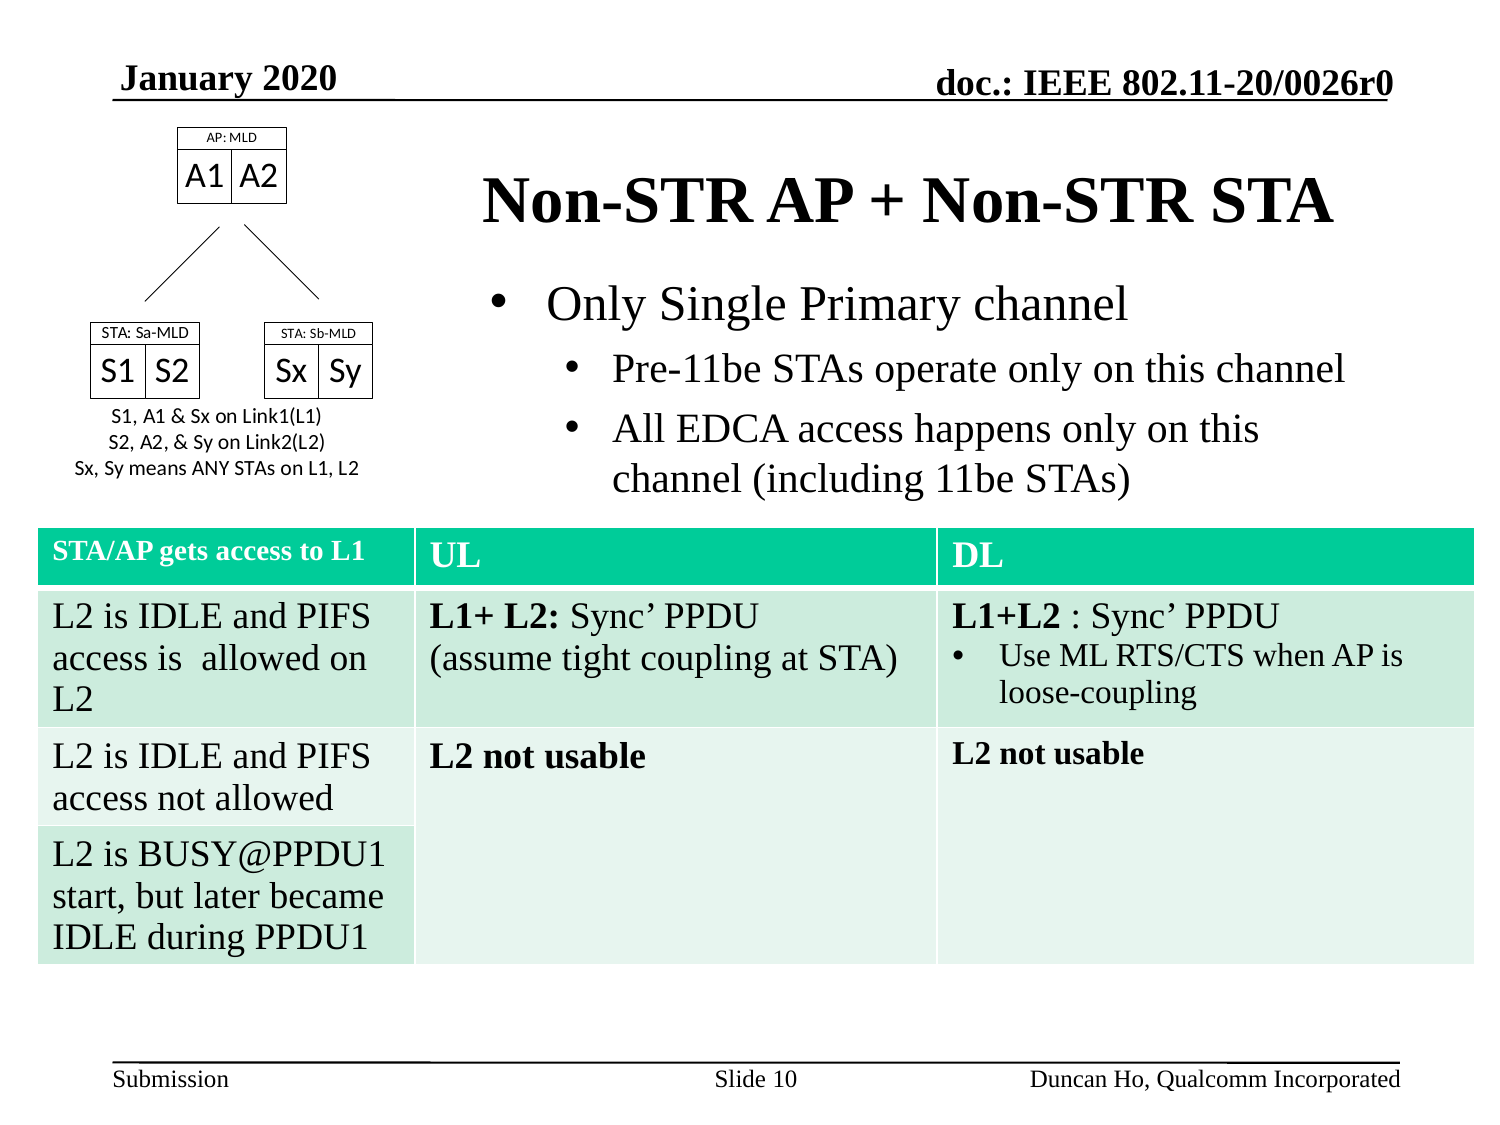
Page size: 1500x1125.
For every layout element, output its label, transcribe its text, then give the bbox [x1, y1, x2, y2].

table_cell L2 is BUSY@PPDU1 start, but later became IDLE during PPDU1 [38, 826, 414, 964]
title Non-STR AP + Non-STR STA [380, 117, 1438, 275]
table_cell L1+ L2: Sync’ PPDU (assume tight coupling at STA) [416, 591, 936, 727]
text_box Only Single Primary channel Pre-11be STAs operate only on this channel All EDCA access happens only on this channel (including 11be STAs) [474, 262, 1388, 355]
table_header DL [938, 528, 1474, 585]
table_cell L2 not usable [938, 728, 1474, 964]
table_cell L2 not usable [416, 728, 936, 964]
table_cell L1+L2 : Sync’ PPDU Use ML RTS/CTS when AP is loose-coupling [938, 591, 1474, 727]
footer Duncan Ho, Qualcomm Incorporated [878, 1061, 1402, 1093]
table_header STA/AP gets access to L1 [38, 528, 414, 585]
table_cell L2 is IDLE and PIFS access not allowed [38, 728, 414, 825]
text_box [62, 123, 381, 494]
slide_number Slide 10 [712, 1061, 800, 1123]
table_header UL [416, 528, 936, 585]
table_cell L2 is IDLE and PIFS access is allowed on L2 [38, 591, 414, 727]
